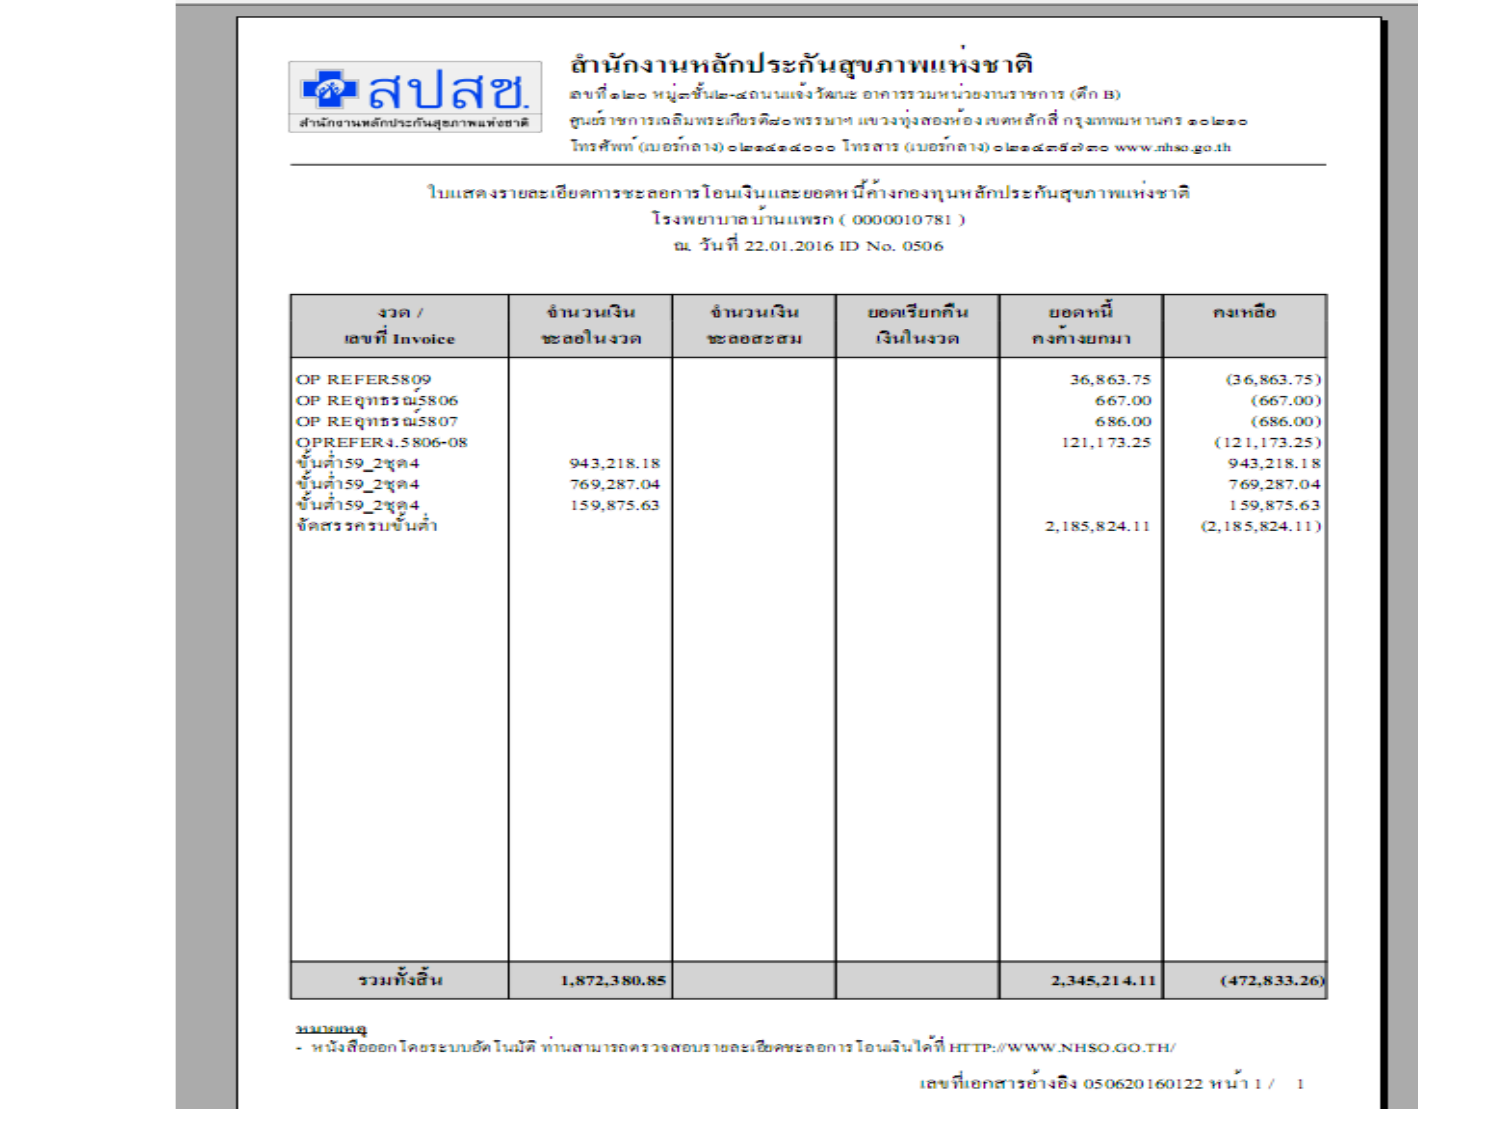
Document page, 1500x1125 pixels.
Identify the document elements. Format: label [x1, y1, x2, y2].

picture [175, 0, 1419, 1109]
